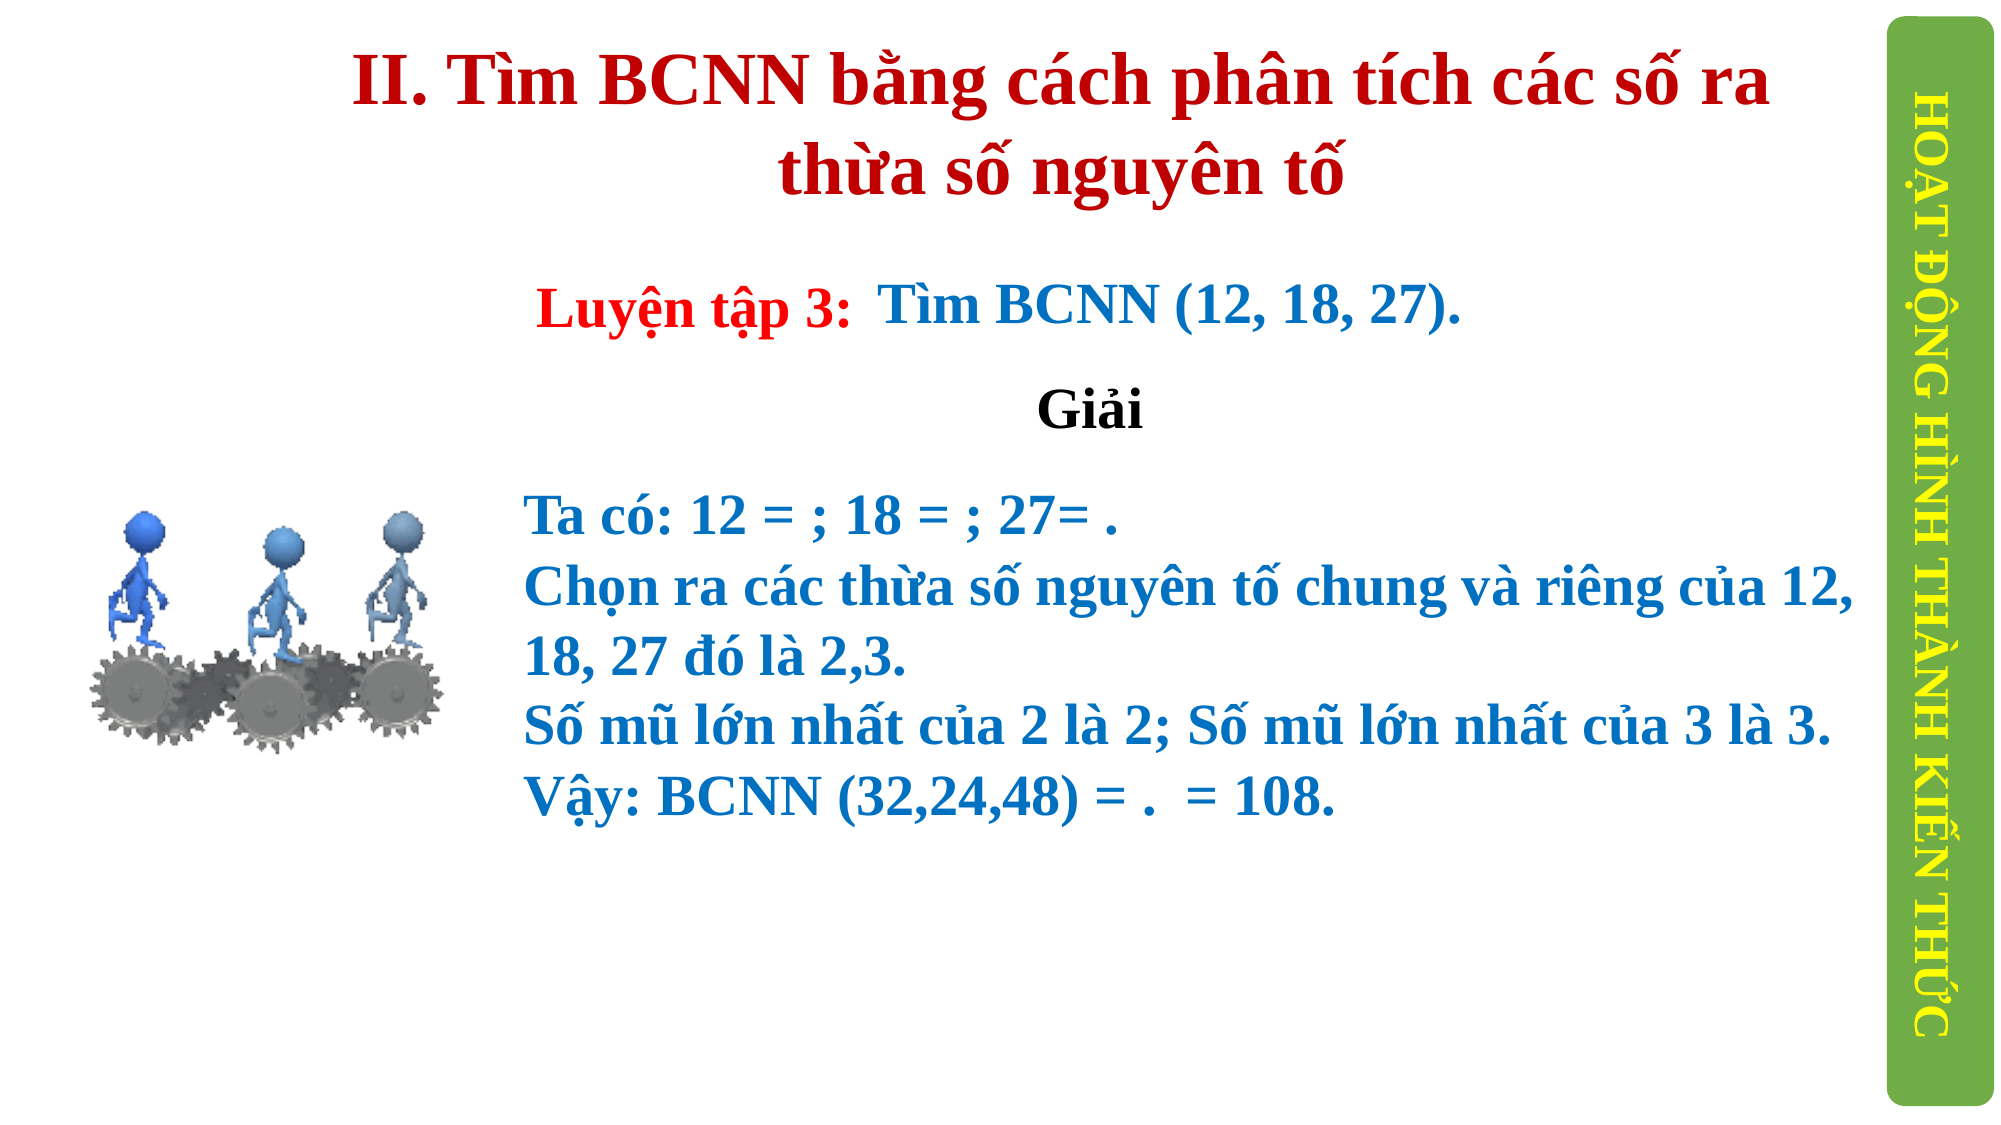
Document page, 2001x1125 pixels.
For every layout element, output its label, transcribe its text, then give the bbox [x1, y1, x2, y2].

text_box Luyện tập 3: [522, 261, 1062, 347]
text_box Giải [1021, 362, 1212, 448]
text_box Tìm BCNN (12, 18, 27). [862, 257, 2000, 343]
text_box II. Tìm BCNN bằng cách phân tích các số ra thừa số nguyên tố [320, 21, 1804, 217]
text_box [1375, 527, 2000, 636]
picture [52, 505, 487, 793]
